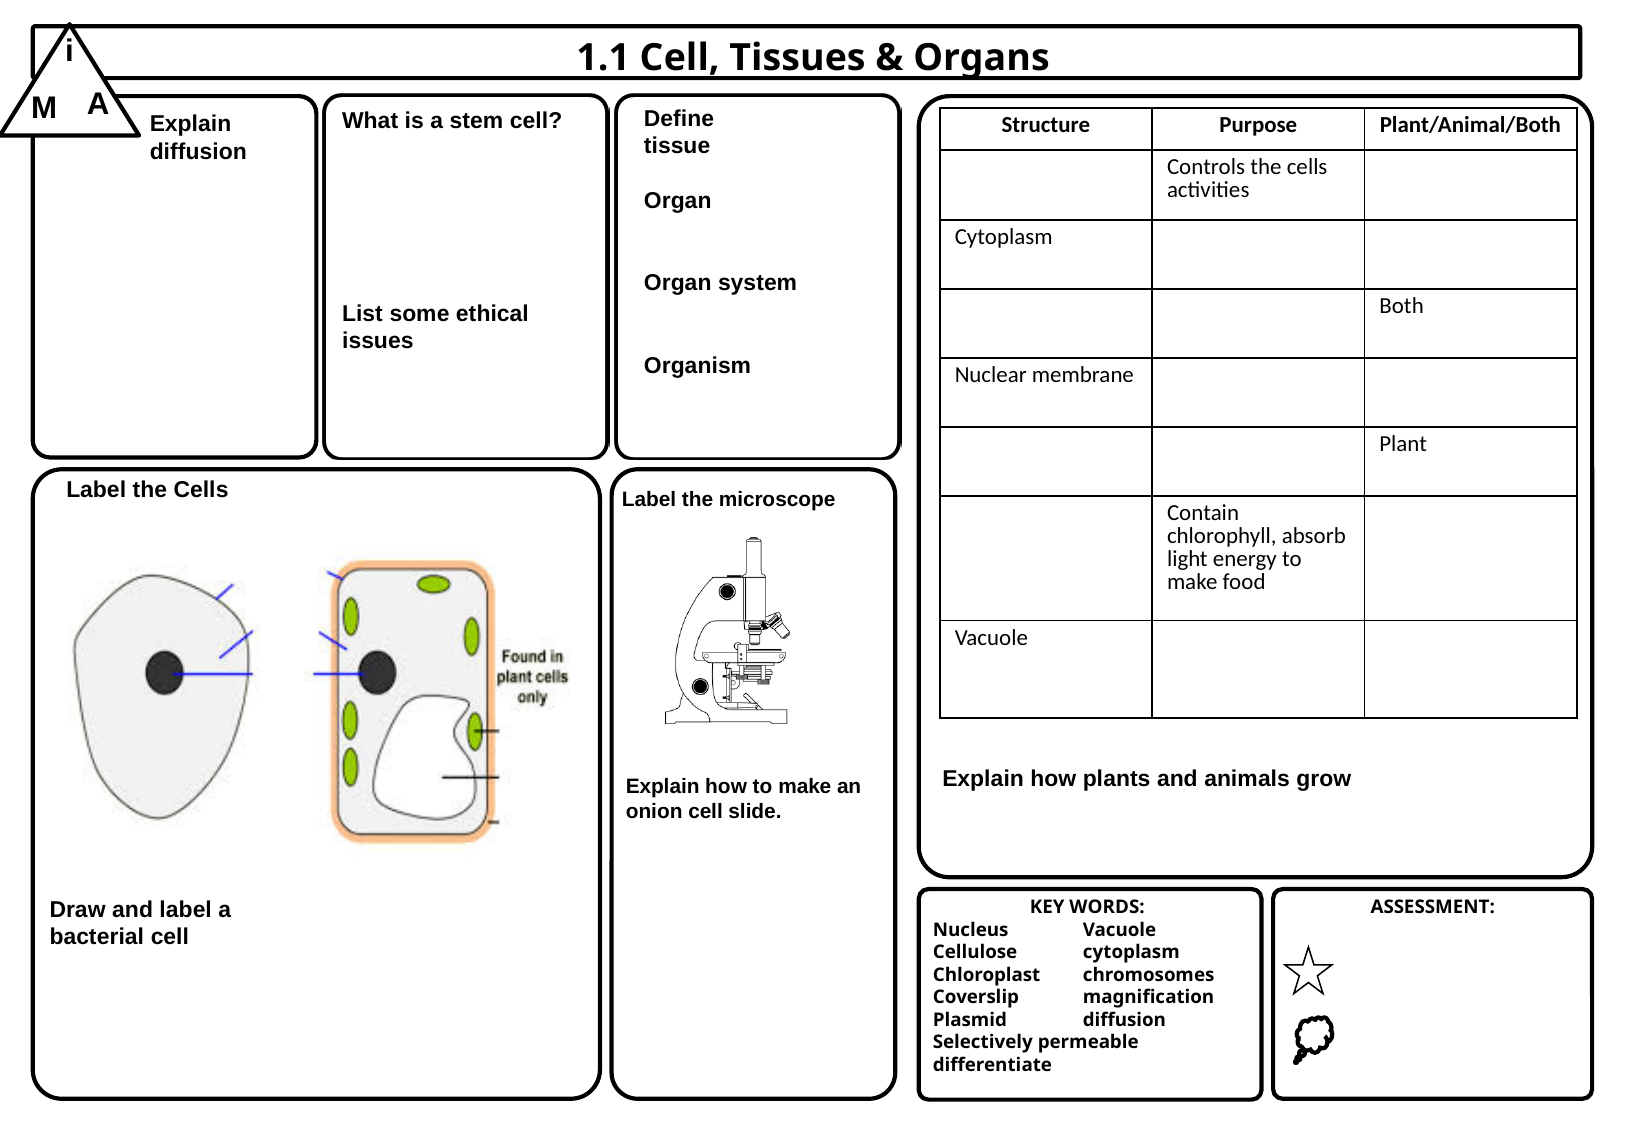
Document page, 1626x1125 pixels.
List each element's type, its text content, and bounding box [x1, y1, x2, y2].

text_box Draw and label a bacterial cell [35, 887, 308, 957]
table_cell [941, 290, 1151, 357]
text_box [1271, 886, 1595, 1101]
table_cell [941, 497, 1151, 620]
table_cell Vacuole [941, 621, 1151, 717]
text_box ASSESSMENT: [1273, 1096, 1593, 1105]
table_cell [1365, 151, 1576, 219]
table_cell [1365, 621, 1576, 717]
table_cell [1365, 497, 1576, 620]
table_cell [1153, 221, 1364, 288]
text_box Label the microscope [607, 478, 896, 519]
table_header Structure [941, 109, 1151, 149]
text_box [32, 103, 317, 458]
picture [613, 92, 902, 460]
table_cell [1153, 290, 1364, 357]
table_cell [1365, 359, 1576, 426]
text_box [618, 469, 889, 478]
text_box [916, 886, 1264, 1102]
table_header Plant/Animal/Both [1365, 109, 1576, 149]
text_box Explain how to make an onion cell slide. [611, 765, 900, 830]
text_box Label the Cells [52, 467, 324, 510]
text_box Explain diffusion [135, 101, 313, 171]
text_box [916, 94, 1595, 880]
table_cell [1365, 221, 1576, 288]
table_header Purpose [1153, 109, 1364, 149]
text_box 1.1 Cell, Tissues & Organs [233, 26, 1404, 86]
text_box [611, 519, 896, 765]
text_box Explain how plants and animals grow [928, 756, 1569, 799]
text_box [611, 830, 896, 1099]
text_box [1295, 1017, 1333, 1063]
table_cell Both [1365, 290, 1576, 357]
table_cell [941, 428, 1151, 495]
picture [664, 537, 790, 724]
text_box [0, 22, 140, 136]
table_cell [1153, 359, 1364, 426]
text_box [141, 24, 1343, 81]
table_cell Controls the cells activities [1153, 151, 1364, 219]
table_cell [1153, 621, 1364, 717]
table_cell [1153, 428, 1364, 495]
table_cell Plant [1365, 428, 1576, 495]
text_box [143, 96, 312, 101]
table_cell [941, 151, 1151, 219]
text_box [32, 469, 600, 1099]
table_cell Nuclear membrane [941, 359, 1151, 426]
table_cell Contain chlorophyll, absorb light energy to make food [1153, 497, 1364, 620]
picture [322, 93, 611, 460]
text_box [1404, 60, 1583, 81]
text_box [1343, 0, 1593, 60]
text_box [1284, 947, 1332, 994]
picture [69, 537, 577, 870]
table_cell Cytoplasm [941, 221, 1151, 288]
